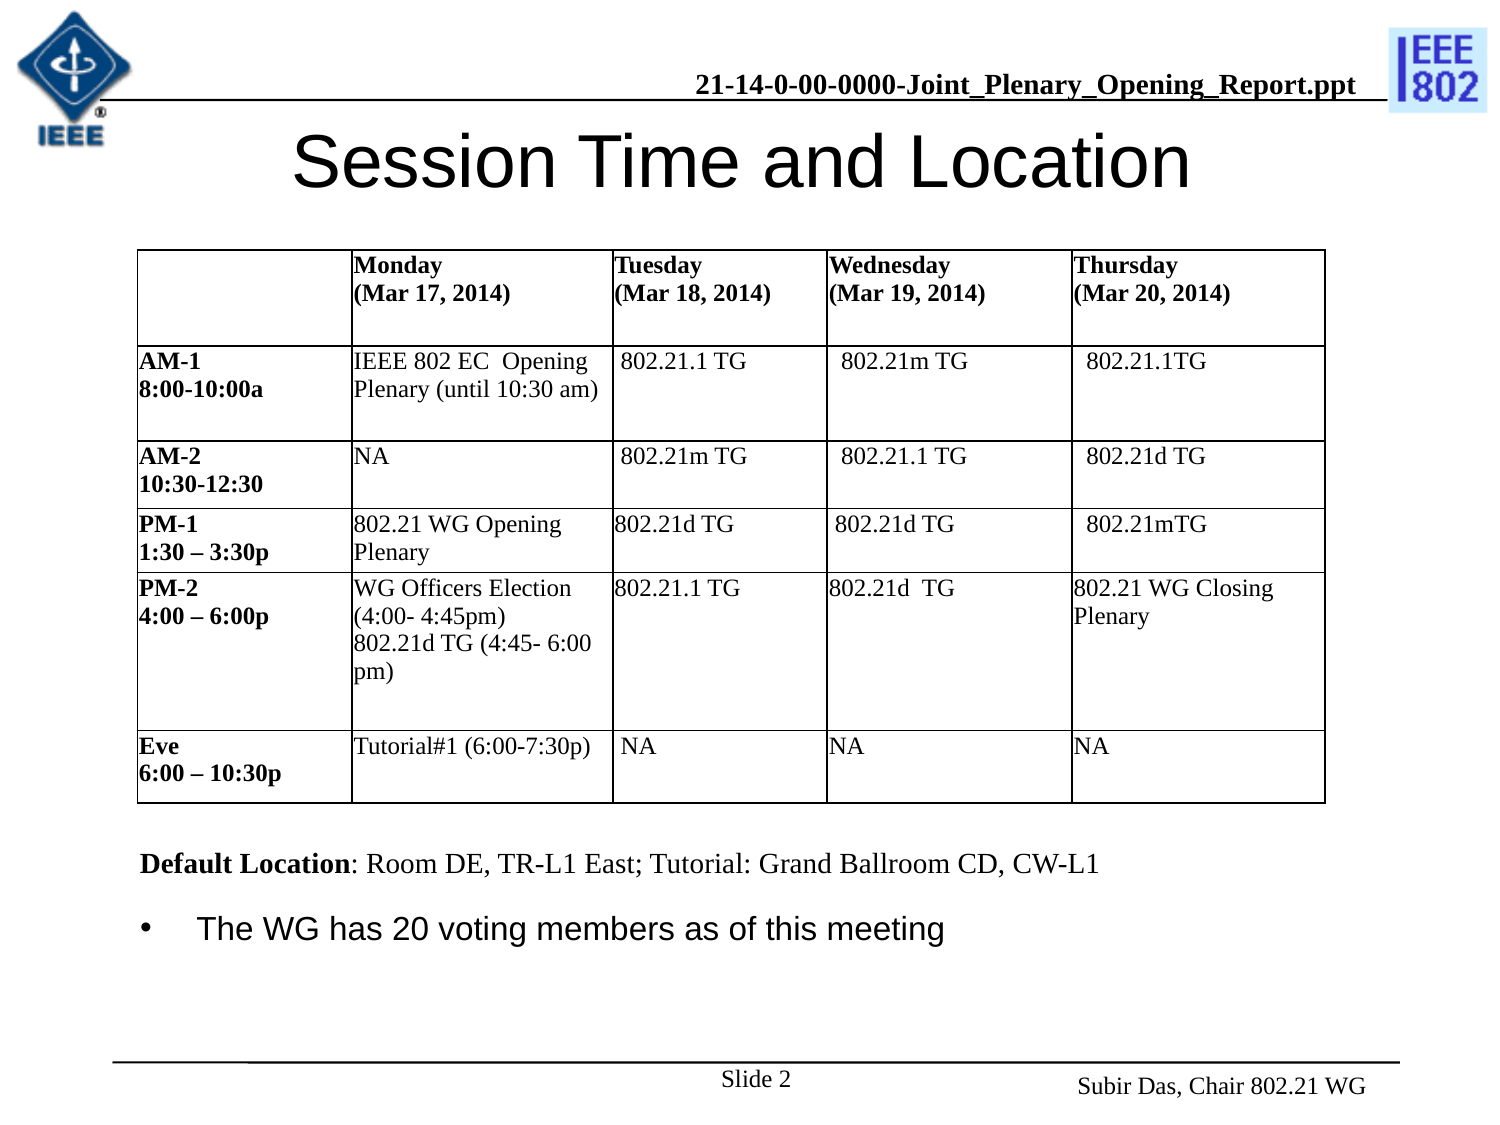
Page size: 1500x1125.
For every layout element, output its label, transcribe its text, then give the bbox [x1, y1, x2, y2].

table_cell 802.21.1 TG [614, 573, 826, 730]
title Session Time and Location [124, 99, 1401, 251]
table_cell WG Officers Election (4:00- 4:45pm) 802.21d TG (4:45- 6:00 pm) [353, 573, 612, 730]
table_cell 802.21m TG [614, 442, 826, 508]
table_cell 802.21d TG [1073, 442, 1324, 508]
text_box Subir Das, Chair 802.21 WG [1050, 1062, 1412, 1106]
table_cell 802.21.1TG [1073, 347, 1324, 440]
table_cell 802.21d TG [828, 509, 1071, 572]
picture [1374, 75, 1499, 138]
text_box Default Location: Room DE, TR-L1 East; Tutorial: Grand Ballroom CD, CW-L1 [124, 837, 1388, 888]
table_cell 802.21mTG [1073, 509, 1324, 572]
table_cell NA [614, 731, 826, 802]
table_cell PM-1 1:30 – 3:30p [138, 509, 351, 572]
table_cell NA [1073, 731, 1324, 802]
table_header [138, 251, 351, 345]
table_cell IEEE 802 EC Opening Plenary (until 10:30 am) [353, 347, 612, 440]
table_cell NA [828, 731, 1071, 802]
table_cell 802.21m TG [828, 347, 1071, 440]
table_header Tuesday (Mar 18, 2014) [614, 251, 826, 345]
table_cell 802.21.1 TG [828, 442, 1071, 508]
table_cell AM-2 10:30-12:30 [138, 442, 351, 508]
table_cell NA [353, 442, 612, 508]
table_header Wednesday (Mar 19, 2014) [828, 251, 1071, 345]
picture [12, 75, 137, 150]
table_cell Tutorial#1 (6:00-7:30p) [353, 731, 612, 802]
slide_number Slide 2 [712, 1061, 800, 1093]
table_cell PM-2 4:00 – 6:00p [138, 573, 351, 730]
table_cell 802.21d TG [614, 509, 826, 572]
table_header Thursday (Mar 20, 2014) [1073, 251, 1324, 345]
table_cell 802.21 WG Closing Plenary [1073, 573, 1324, 730]
table_header Monday (Mar 17, 2014) [353, 251, 612, 345]
text_box [0, 0, 1500, 75]
table_cell AM-1 8:00-10:00a [138, 347, 351, 440]
table_cell Eve 6:00 – 10:30p [138, 731, 351, 802]
table_cell 802.21.1 TG [614, 347, 826, 440]
text_box The WG has 20 voting members as of this meeting [124, 899, 1388, 975]
table_cell 802.21d TG [828, 573, 1071, 730]
table_cell 802.21 WG Opening Plenary [353, 509, 612, 572]
